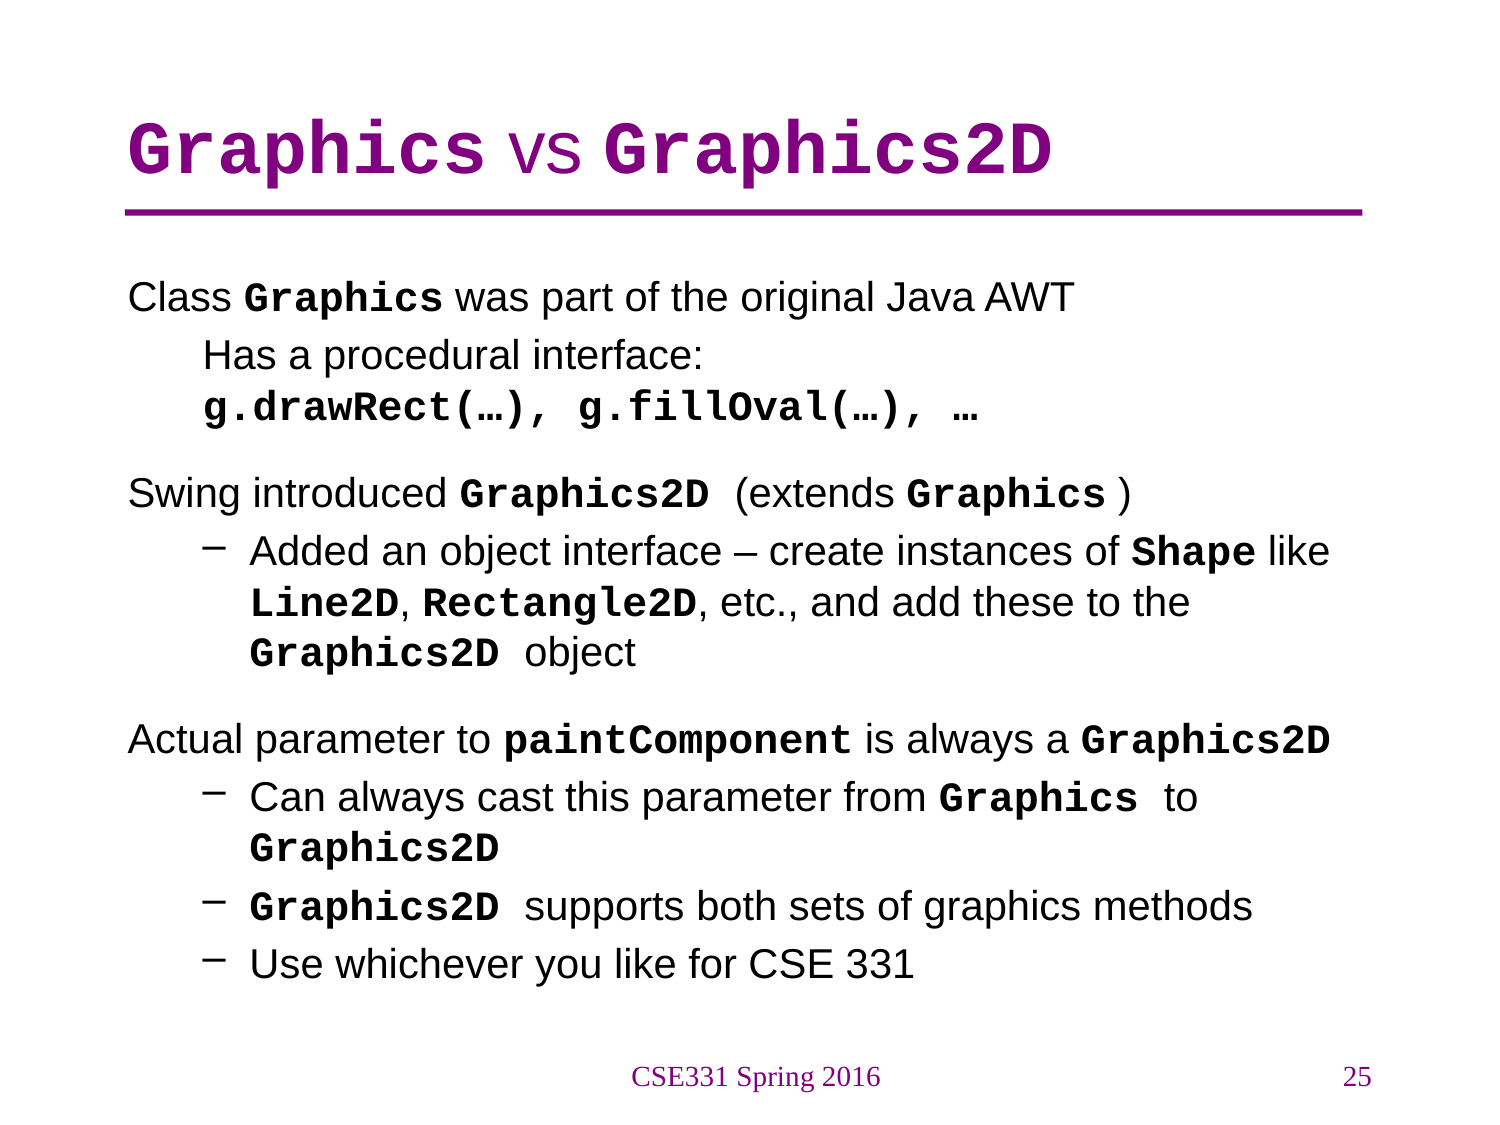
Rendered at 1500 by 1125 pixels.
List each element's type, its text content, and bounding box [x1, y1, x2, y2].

title Graphics vs Graphics2D [112, 50, 1388, 238]
slide_number 25 [1074, 1049, 1388, 1125]
footer CSE331 Spring 2016 [474, 1049, 1038, 1125]
list Class Graphics was part of the original Java AWT Has a procedural interface: g.drawRect(…), g.fillOval(…), … Swing introduced Graphics2D (extends Graphics ) Added an object interface – create instances of Shape like Line2D, Rectangle2D, etc., and add these to the Graphics2D object Actual parameter to paintComponent is always a Graphics2D Can always cast this parameter from Graphics to Graphics2D Graphics2D supports both sets of graphics methods Use whichever you like for CSE 331 [112, 262, 1438, 1000]
